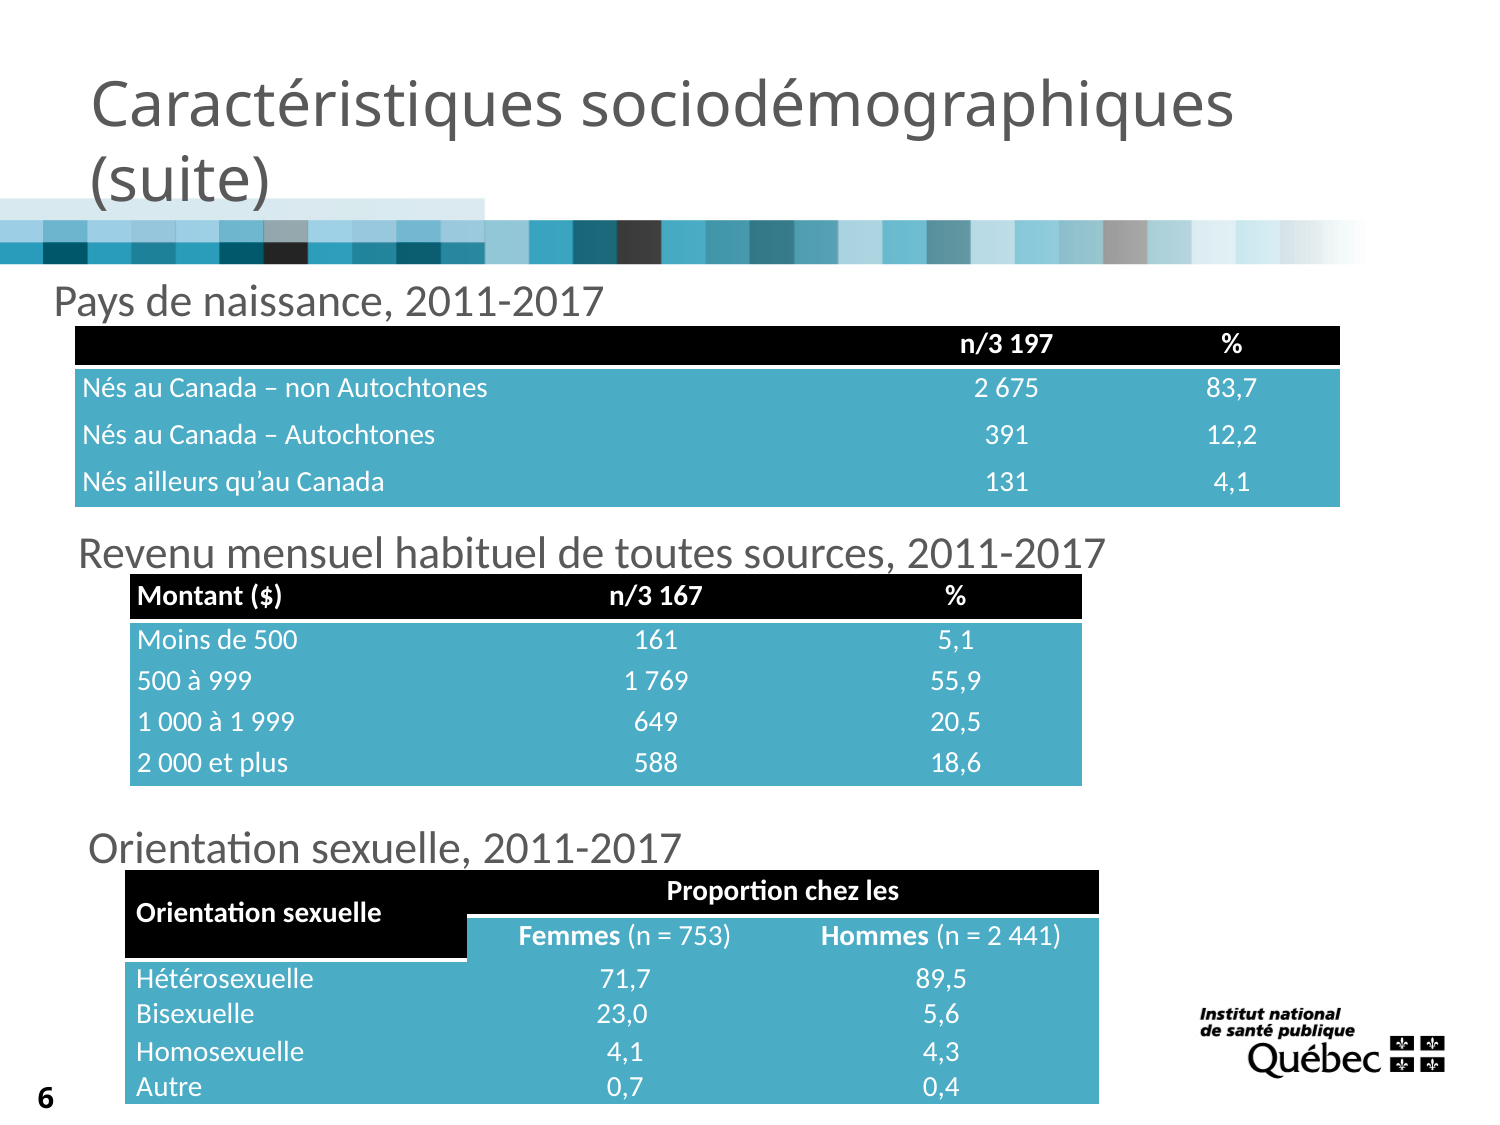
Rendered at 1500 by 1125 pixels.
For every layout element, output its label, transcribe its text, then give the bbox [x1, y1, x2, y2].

table_header n/3 167 [483, 585, 829, 619]
slide_number 6 [0, 1069, 70, 1125]
table_cell 5,1 [829, 623, 1082, 662]
table_header % [1123, 326, 1340, 365]
table_cell 391 [890, 414, 1123, 460]
table_cell 4,3 [783, 1030, 1099, 1069]
table_cell 18,6 [829, 745, 1082, 786]
table_cell Nés au Canada – non Autochtones [75, 369, 890, 414]
table_cell 89,5 [783, 960, 1099, 995]
table_header Montant ($) [130, 585, 483, 619]
table_cell 131 [890, 460, 1123, 507]
table_cell 649 [483, 703, 829, 745]
table_cell Homosexuelle [125, 1030, 467, 1069]
text_box Caractéristiques sociodémographiques (suite) [74, 45, 1425, 233]
table_cell 0,7 [467, 1069, 783, 1104]
table_cell 2 675 [890, 369, 1123, 414]
table_header n/3 197 [890, 326, 1123, 365]
table_cell Nés ailleurs qu’au Canada [75, 460, 890, 507]
table_cell Bisexuelle [125, 995, 467, 1030]
table_header Orientation sexuelle [125, 881, 467, 958]
table_header [75, 326, 890, 365]
table_cell Hétérosexuelle [125, 962, 467, 995]
table_cell Nés au Canada – Autochtones [75, 414, 890, 460]
table_cell 2 000 et plus [130, 745, 483, 786]
table_header Proportion chez les [467, 870, 1099, 914]
table_cell 71,7 [467, 960, 783, 995]
table_cell 1 000 à 1 999 [130, 703, 483, 745]
text_box Orientation sexuelle, 2011-2017 [73, 810, 698, 881]
table_cell 161 [483, 623, 829, 662]
table_cell 83,7 [1123, 369, 1340, 414]
table_cell Moins de 500 [130, 623, 483, 662]
text_box Revenu mensuel habituel de toutes sources, 2011-2017 [63, 515, 1122, 585]
picture [0, 0, 1500, 1125]
table_cell Femmes (n = 753) [467, 918, 783, 960]
table_cell 0,4 [783, 1069, 1099, 1104]
table_cell 5,6 [783, 995, 1099, 1030]
table_cell 588 [483, 745, 829, 786]
table_cell 20,5 [829, 703, 1082, 745]
table_cell Autre [125, 1069, 467, 1104]
table_cell 4,1 [1123, 460, 1340, 507]
table_cell 4,1 [467, 1030, 783, 1069]
table_header % [829, 585, 1082, 619]
table_cell 55,9 [829, 662, 1082, 703]
table_cell 1 769 [483, 662, 829, 703]
table_cell 500 à 999 [130, 662, 483, 703]
table_cell 23,0 [467, 995, 783, 1030]
text_box Pays de naissance, 2011-2017 [38, 263, 620, 333]
table_cell Hommes (n = 2 441) [783, 918, 1099, 960]
table_cell 12,2 [1123, 414, 1340, 460]
